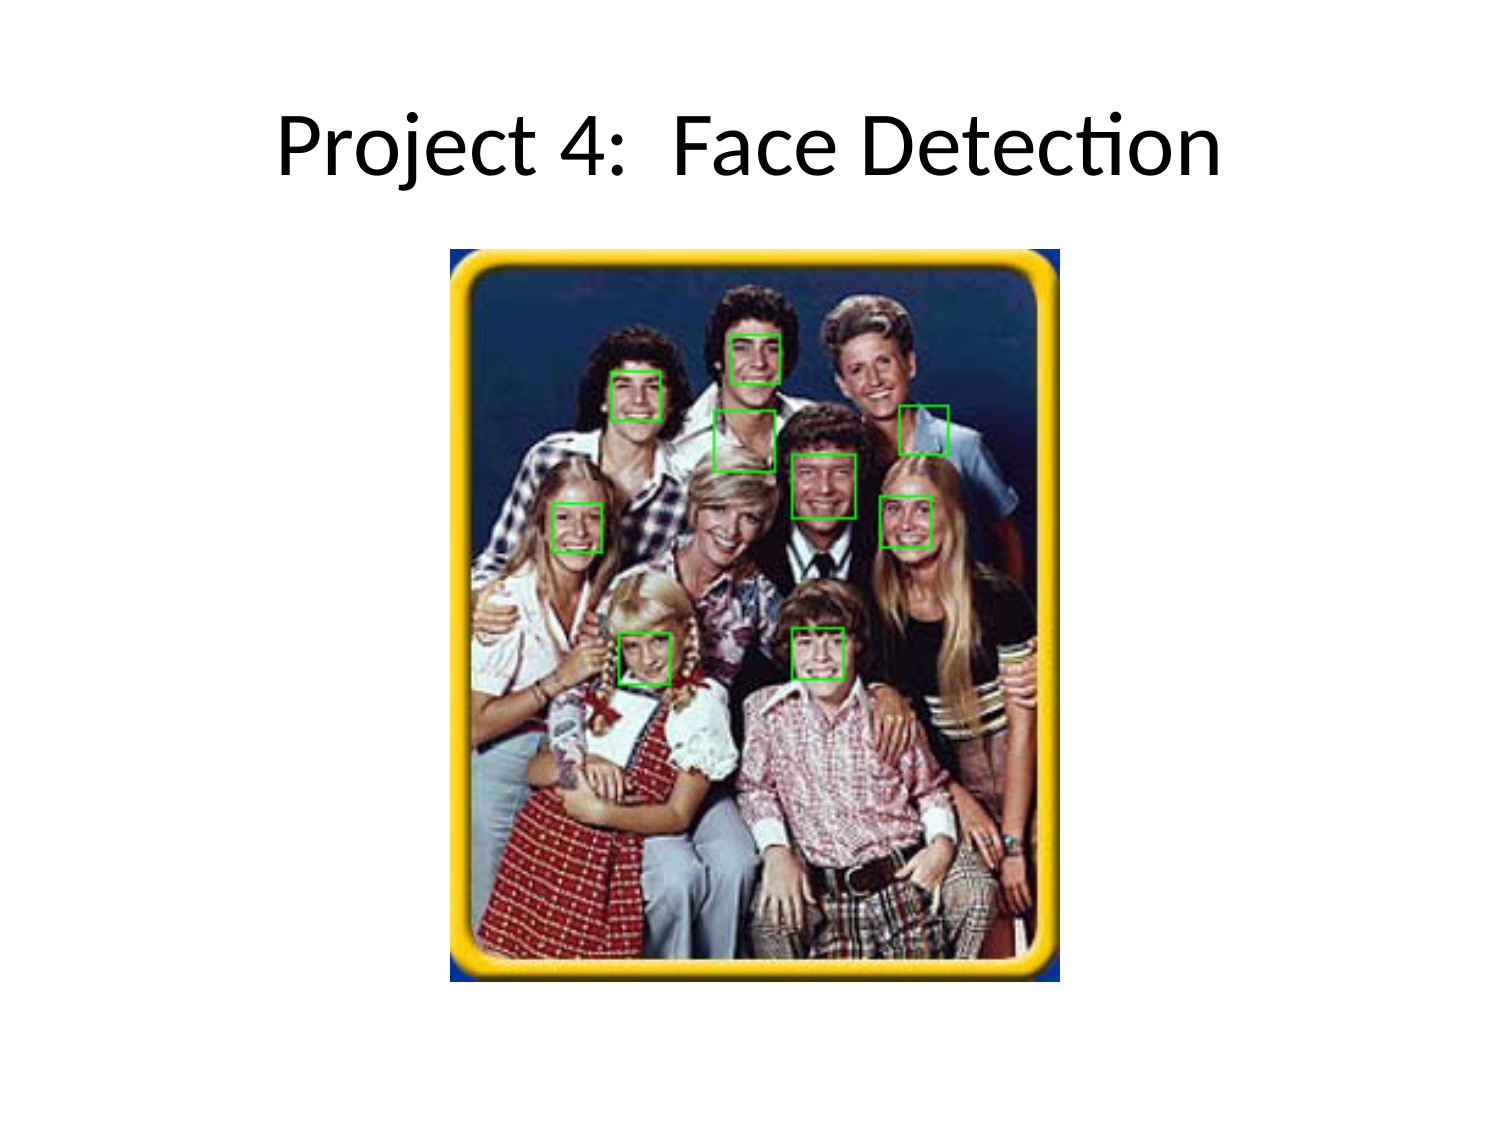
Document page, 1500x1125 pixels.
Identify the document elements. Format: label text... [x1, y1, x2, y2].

picture [449, 249, 1060, 982]
title Project 4: Face Detection [75, 45, 1425, 233]
